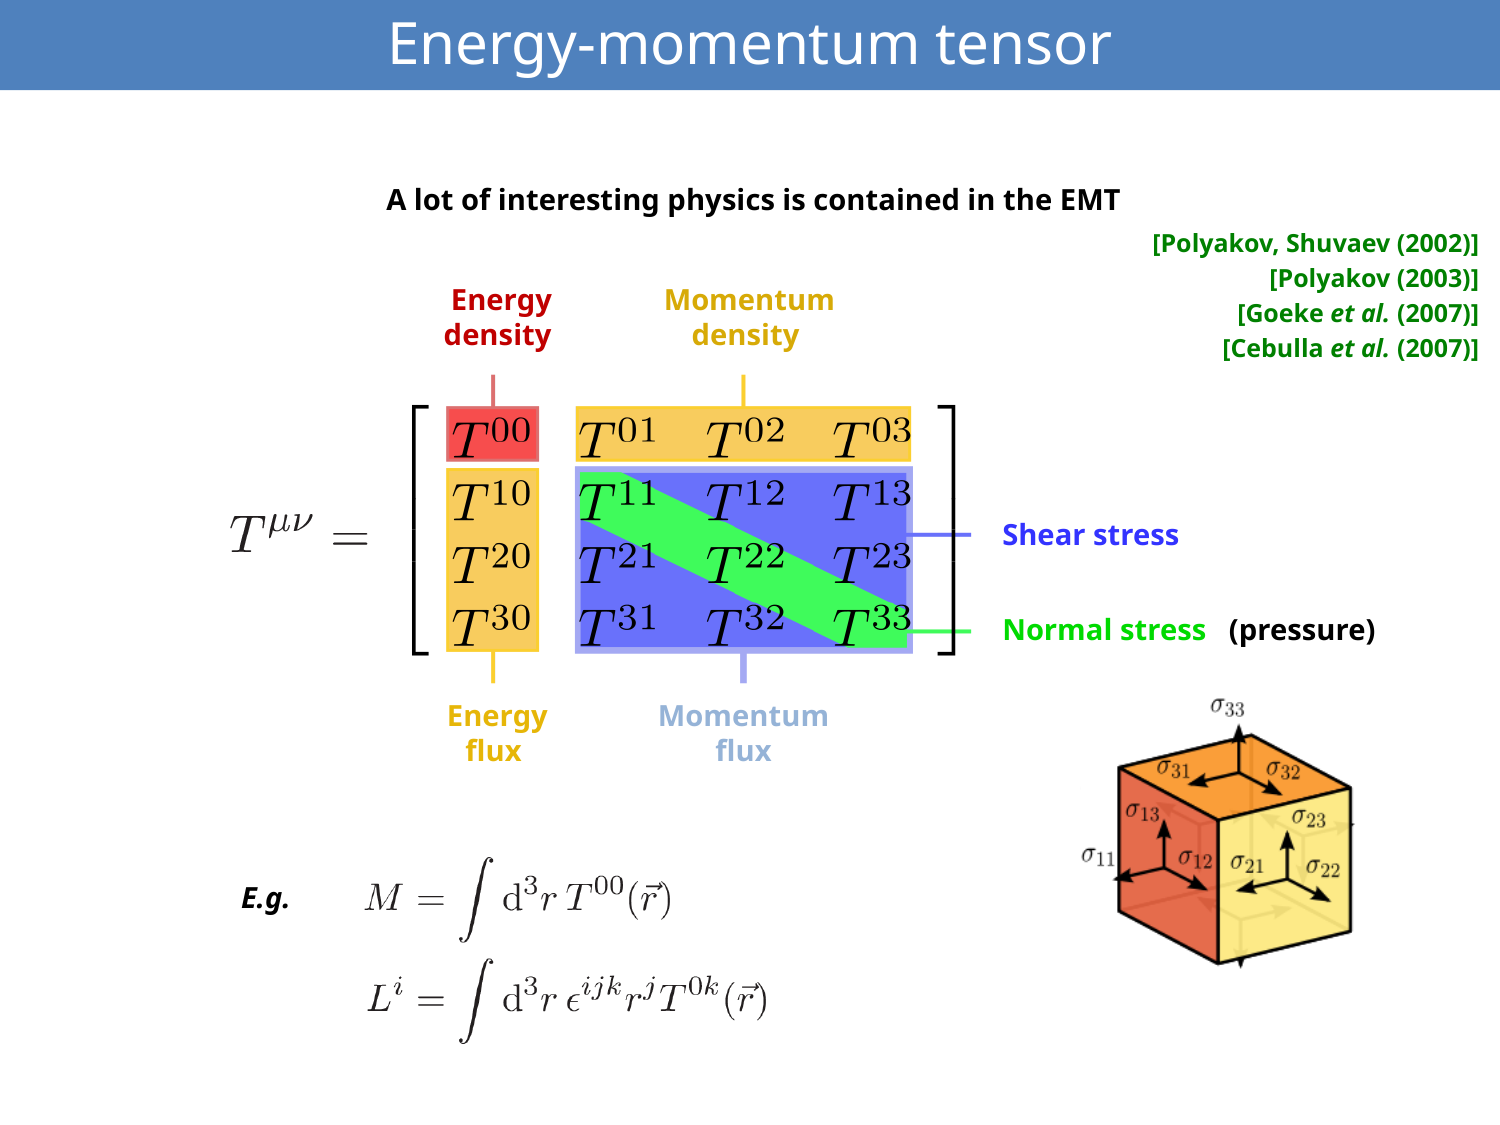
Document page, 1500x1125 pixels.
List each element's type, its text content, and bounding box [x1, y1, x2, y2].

text_box Energy-momentum tensor [0, 0, 1500, 83]
text_box [Polyakov, Shuvaev (2002)] [Polyakov (2003)] [Goeke et al. (2007)] [Cebulla et al. (2007)] [1086, 219, 1495, 370]
picture [359, 853, 770, 1048]
picture [1080, 692, 1369, 981]
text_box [224, 273, 1438, 740]
text_box A lot of interesting physics is contained in the EMT [275, 173, 1225, 224]
text_box E.g. [53, 871, 354, 922]
text_box [0, 83, 1500, 92]
